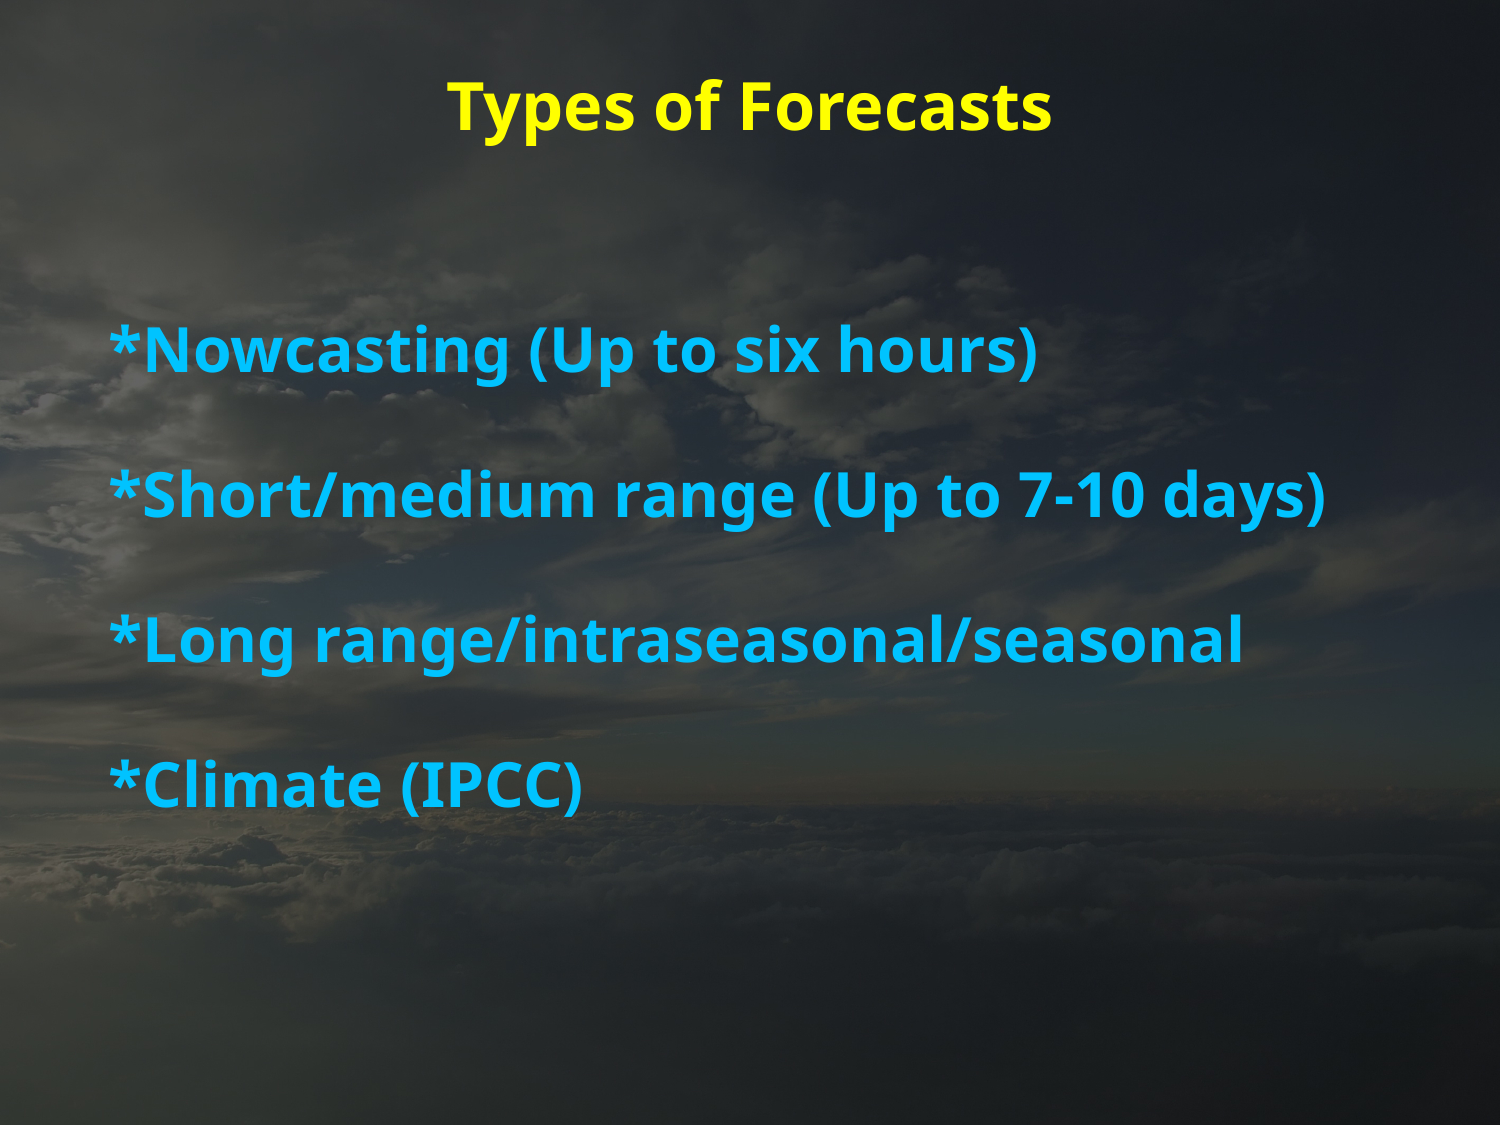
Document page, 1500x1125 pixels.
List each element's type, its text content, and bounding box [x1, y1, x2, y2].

picture [0, 0, 1500, 1125]
text_box Types of Forecasts [46, 20, 1454, 188]
subtitle *Nowcasting (Up to six hours) *Short/medium range (Up to 7-10 days) *Long range/intraseasonal/seasonal *Climate (IPCC) [93, 316, 1375, 1022]
